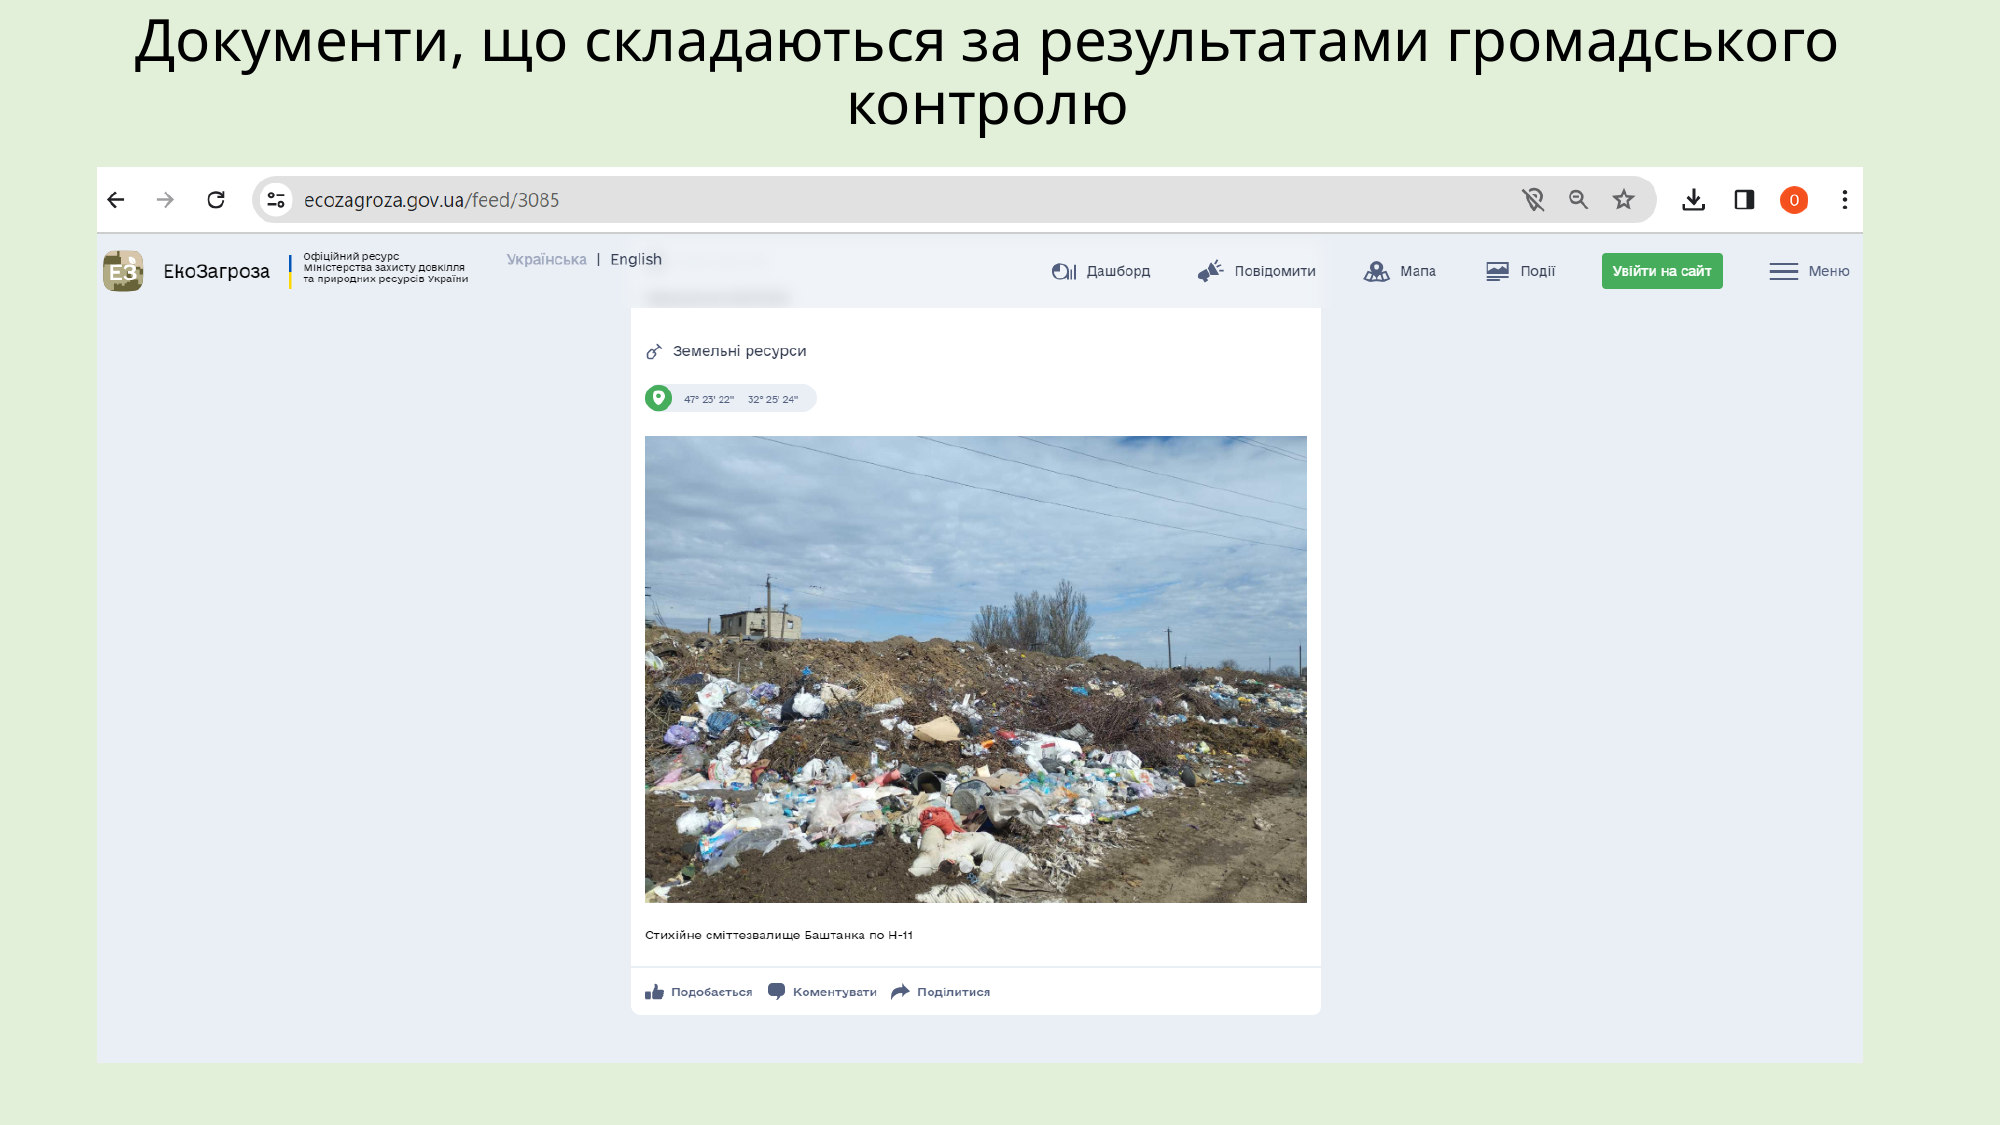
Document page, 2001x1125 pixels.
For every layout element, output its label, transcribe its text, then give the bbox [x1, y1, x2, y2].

title Документи, що складаються за результатами громадського контролю [113, 6, 1863, 143]
picture [97, 167, 1863, 1063]
